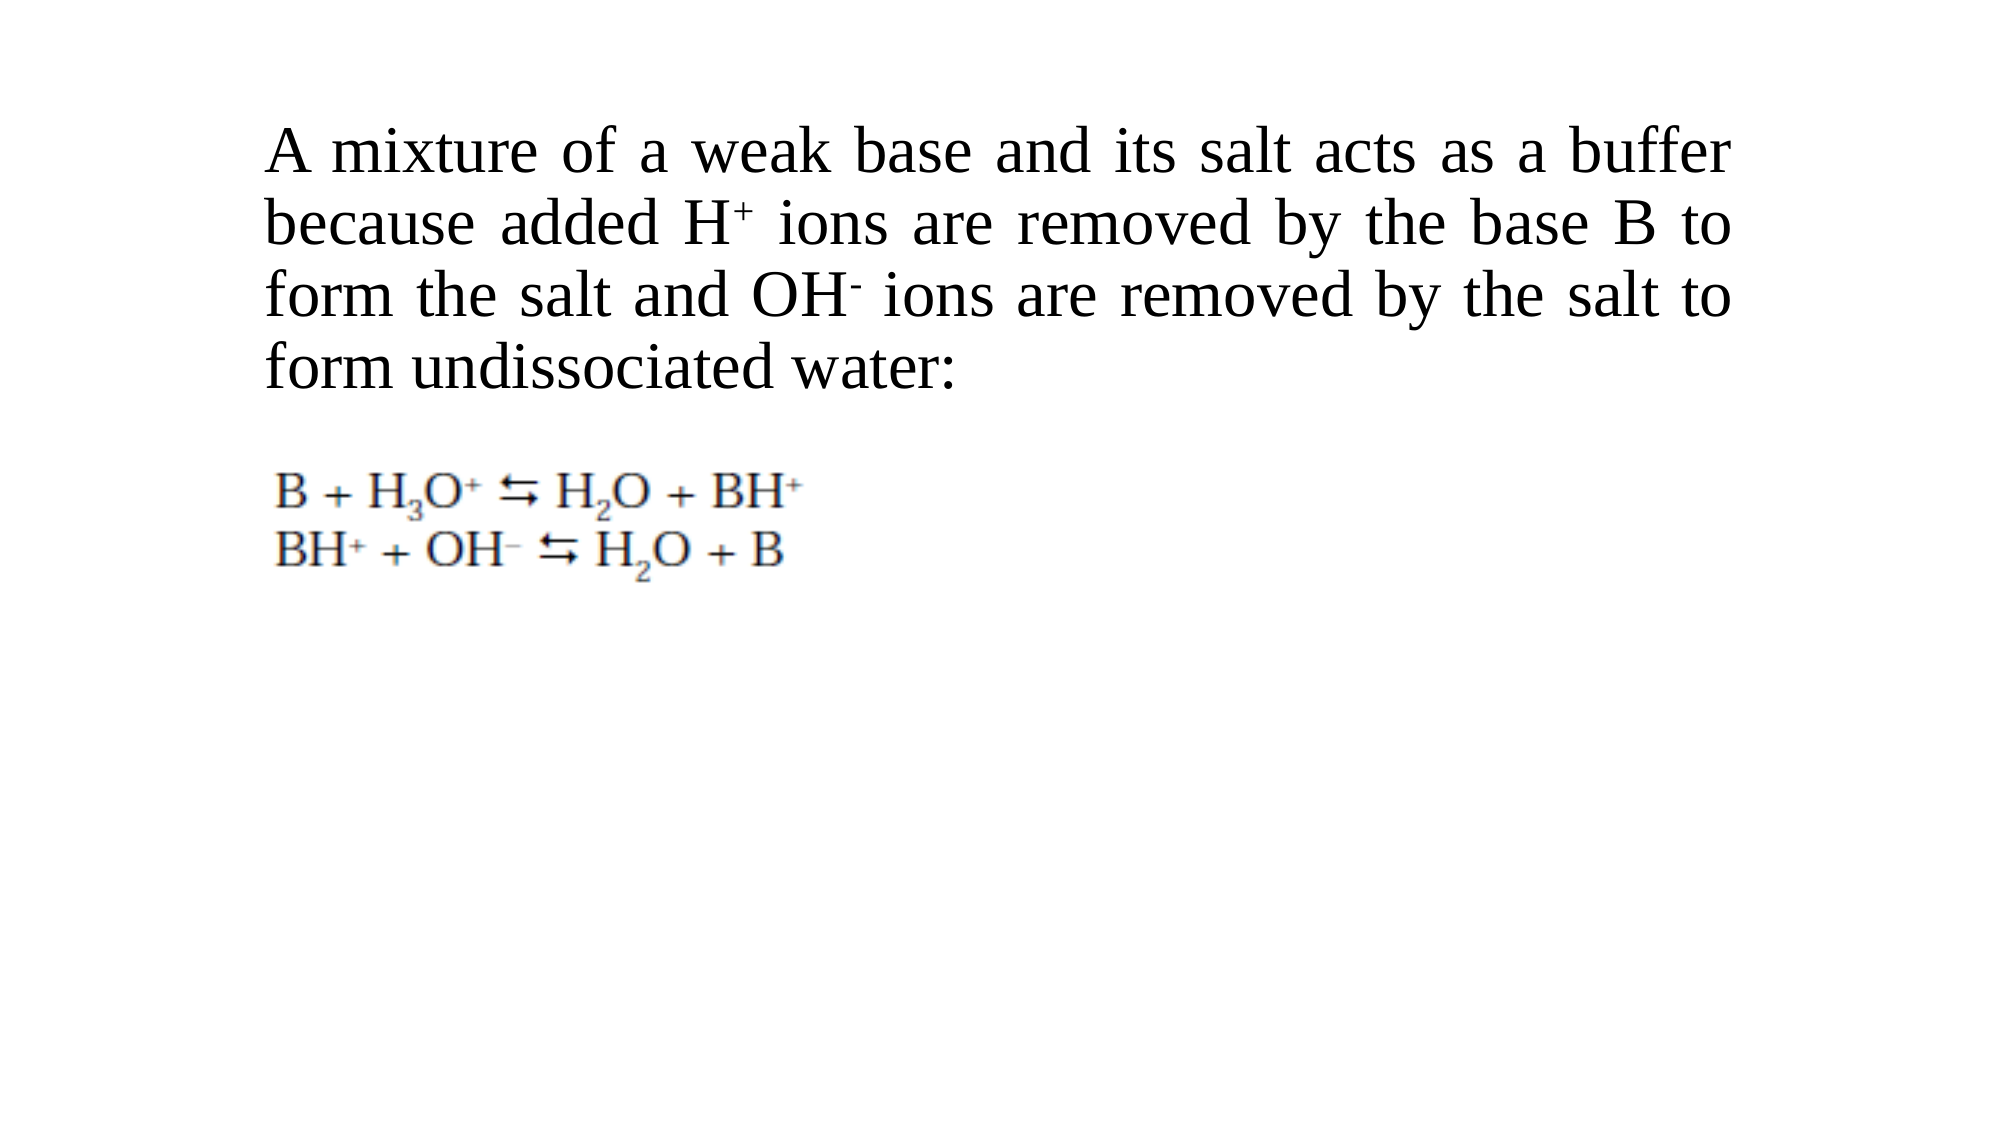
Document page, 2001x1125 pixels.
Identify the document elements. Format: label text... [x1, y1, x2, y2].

picture [249, 466, 836, 585]
subtitle A mixture of a weak base and its salt acts as a buffer because added H+ ions are removed by the base B to form the salt and OH- ions are removed by the salt to form undissociated water: [249, 107, 1750, 1038]
